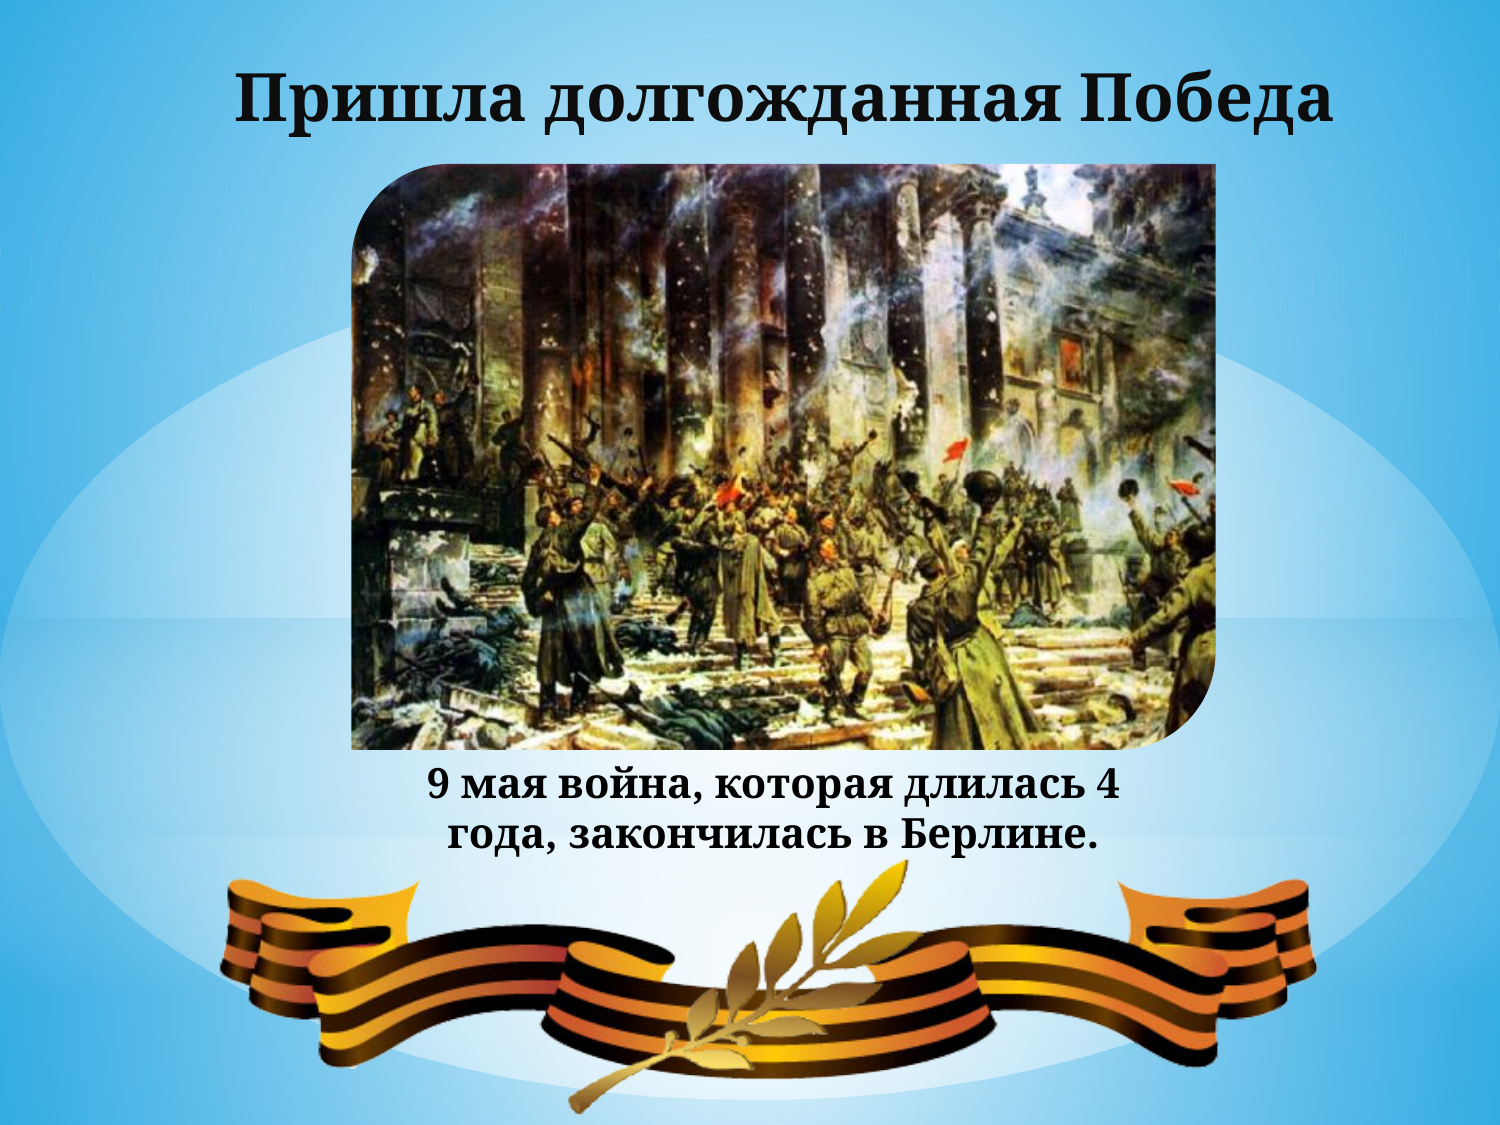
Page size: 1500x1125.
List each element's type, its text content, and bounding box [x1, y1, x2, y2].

title Пришла долгожданная Победа [105, 46, 1351, 165]
text_box 9 мая война, которая длилась 4 года, закончилась в Берлине. [386, 759, 1161, 853]
picture [198, 855, 1348, 1125]
picture [351, 163, 1216, 751]
